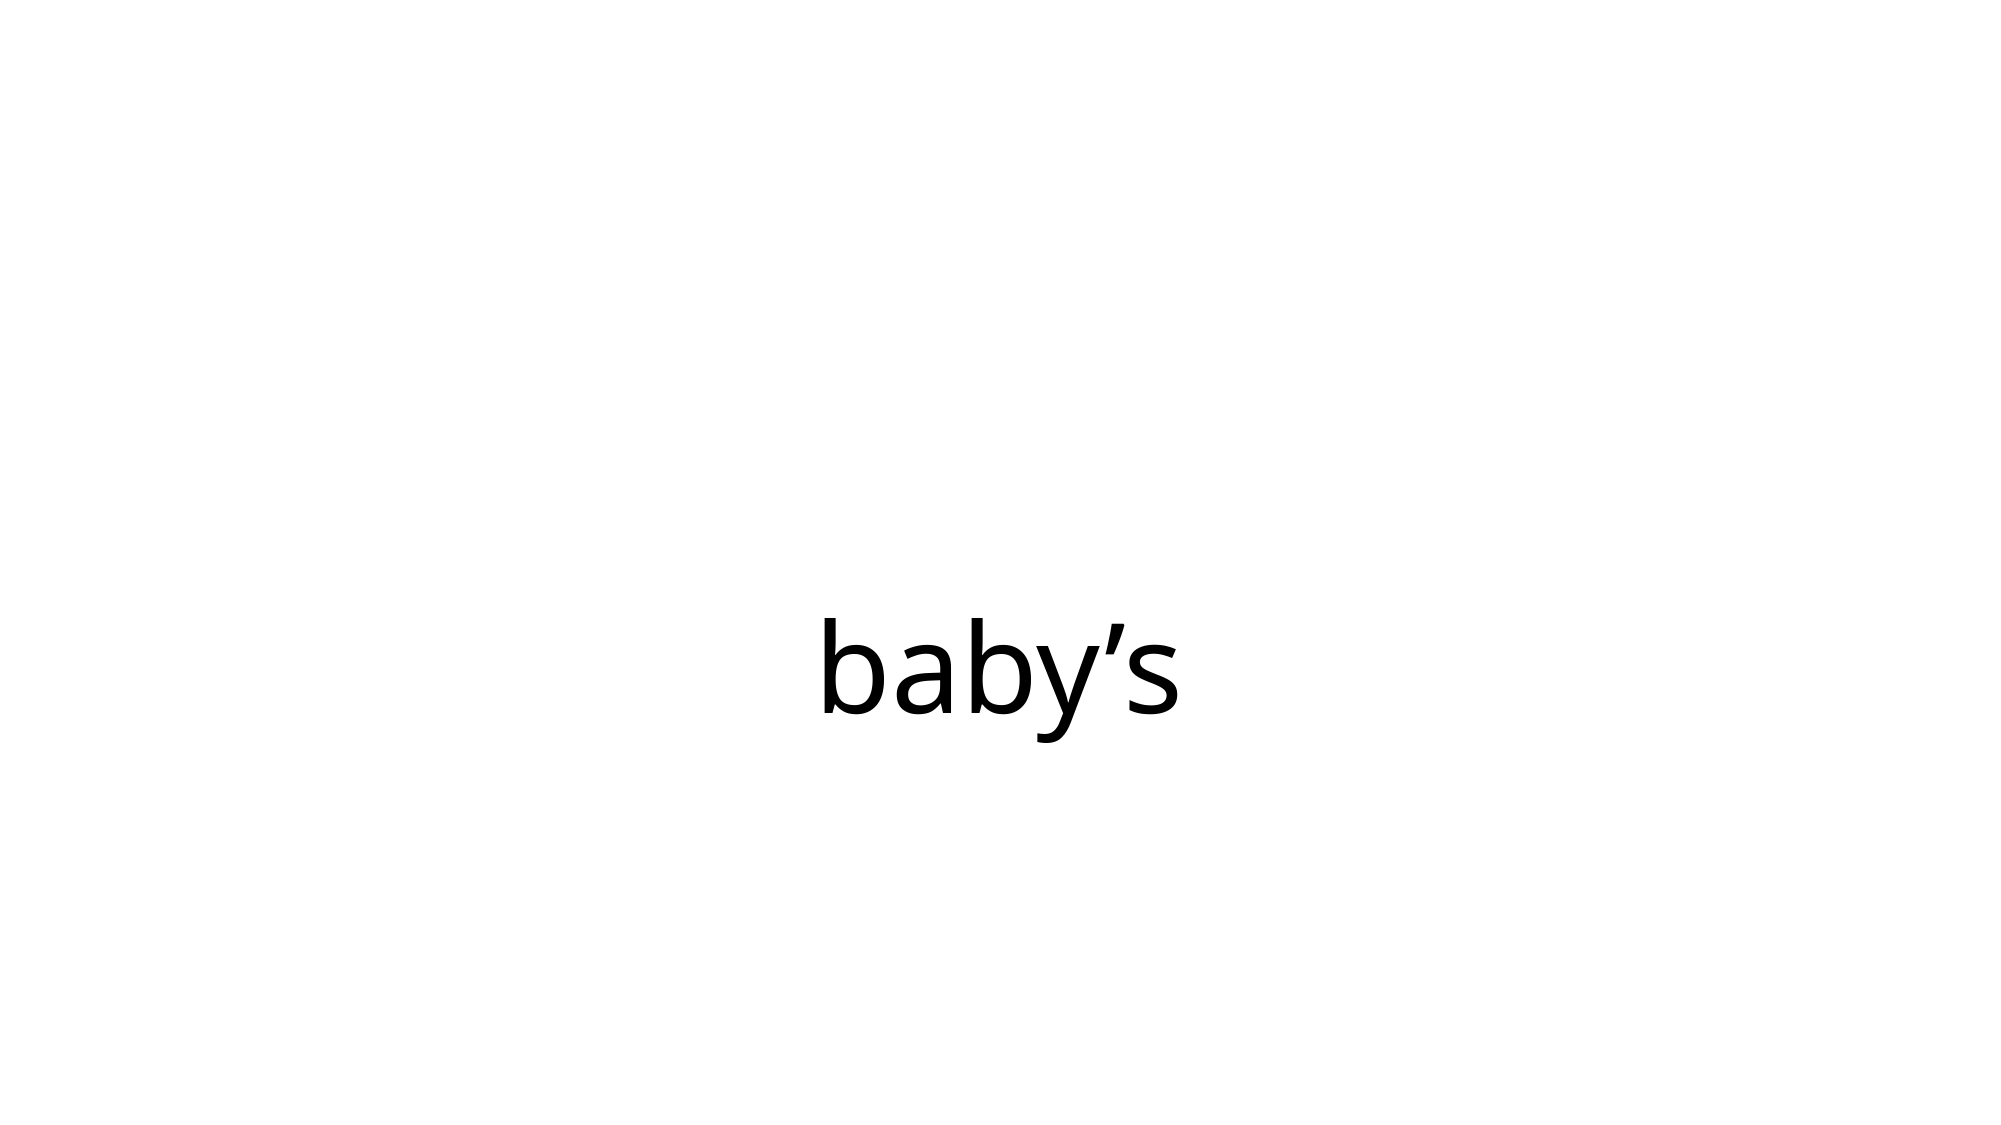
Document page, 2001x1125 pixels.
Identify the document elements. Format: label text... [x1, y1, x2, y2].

title baby’s [136, 505, 1862, 749]
